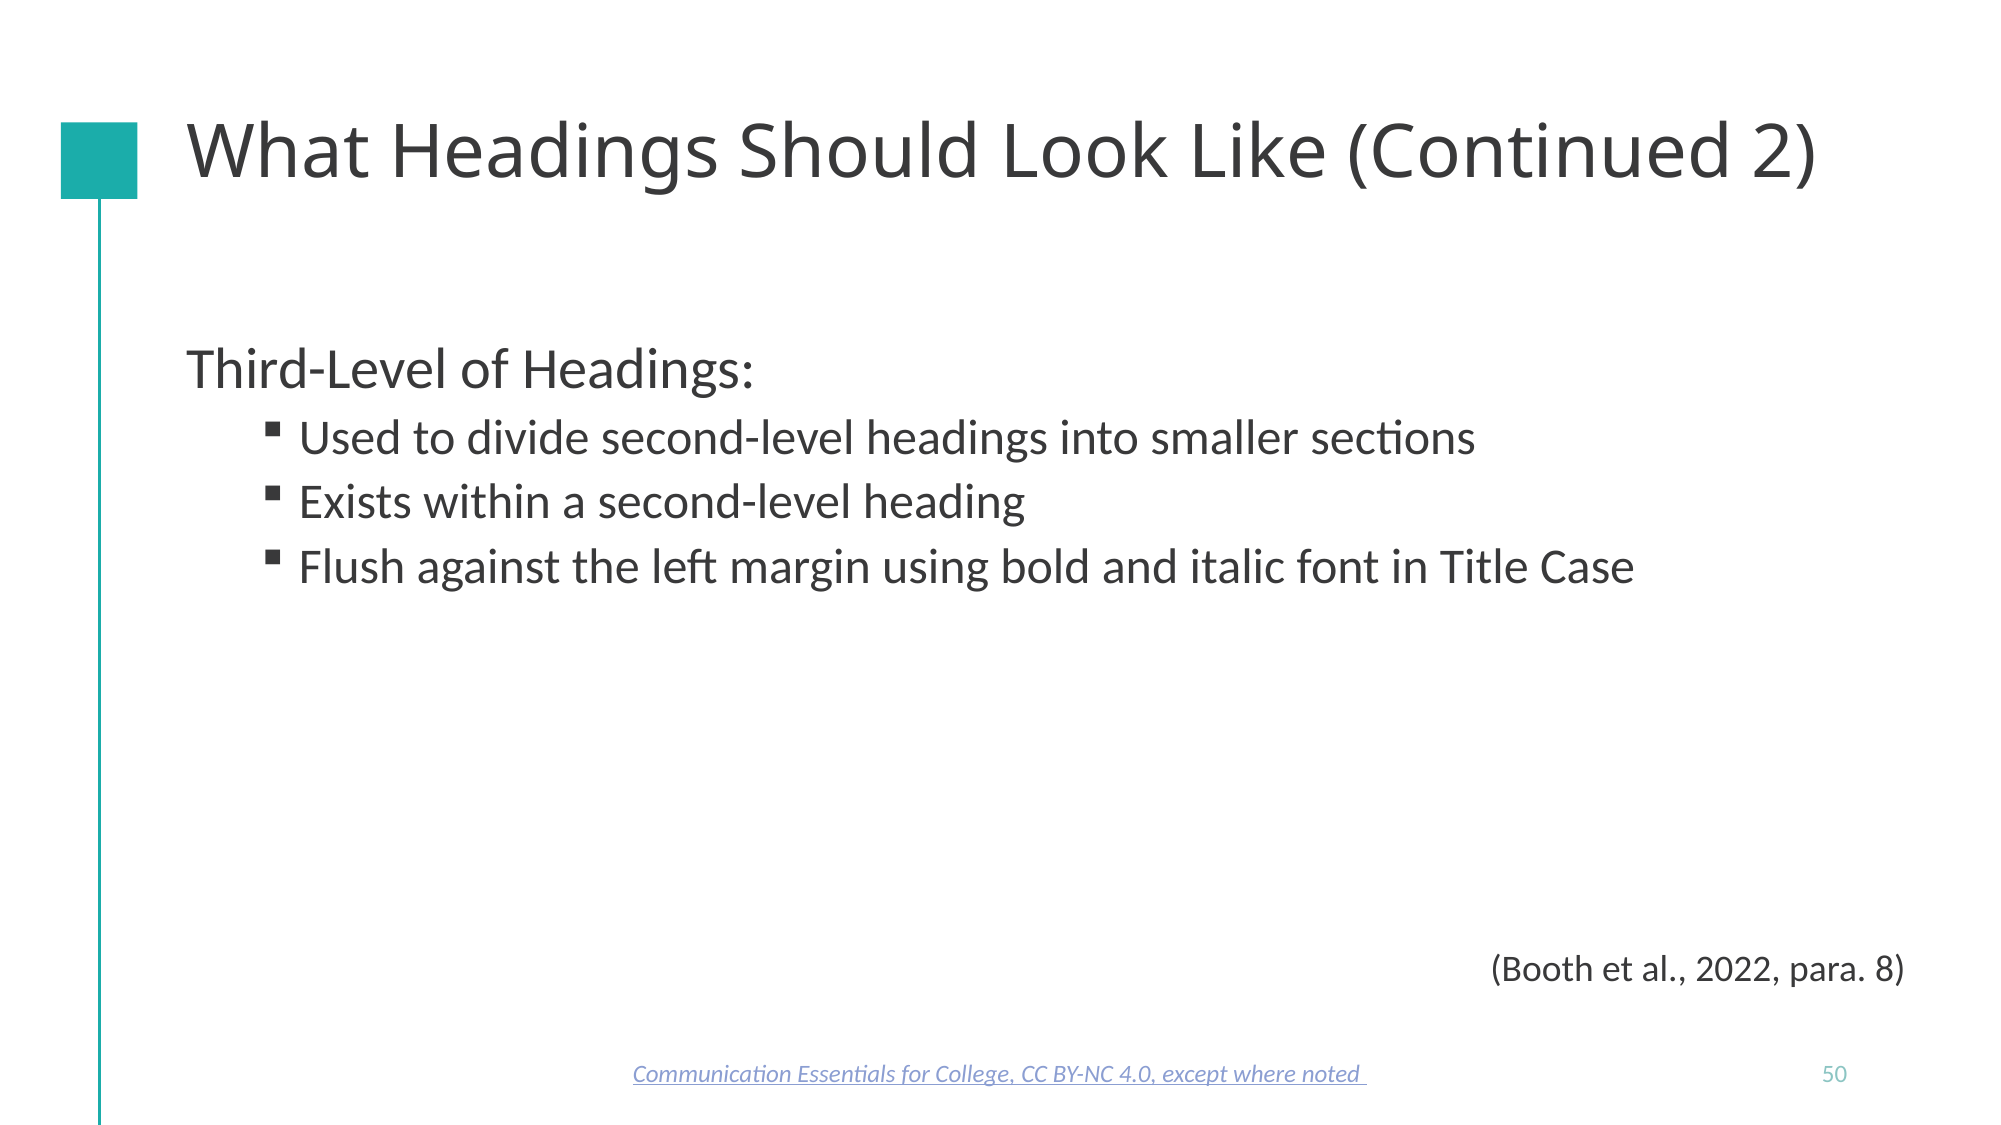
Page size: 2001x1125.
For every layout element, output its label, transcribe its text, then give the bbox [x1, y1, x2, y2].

slide_number 50 [1412, 1042, 1863, 1103]
title What Headings Should Look Like (Continued 2) [171, 105, 1863, 278]
footer Communication Essentials for College, CC BY-NC 4.0, except where noted [590, 1042, 1410, 1102]
text_box (Booth et al., 2022, para. 8) [1475, 936, 2000, 1042]
list Third-Level of Headings: Used to divide second-level headings into smaller sections Exists within a second-level heading Flush against the left margin using bold and italic font in Title Case [171, 330, 1863, 1014]
